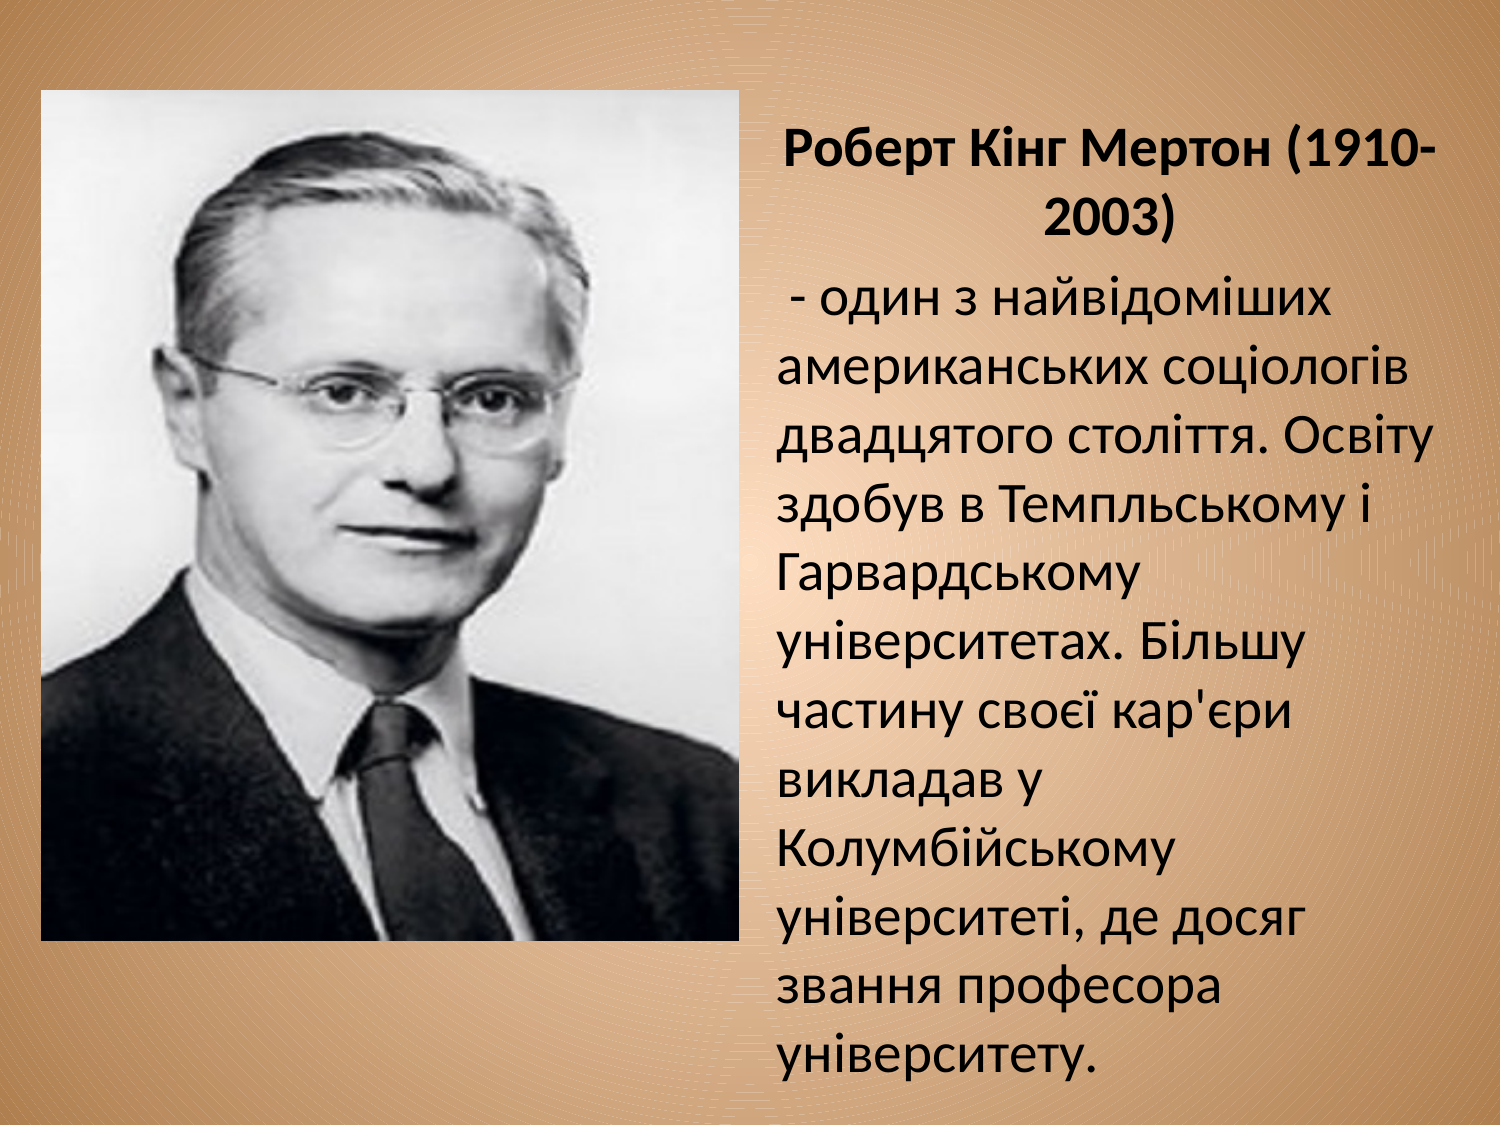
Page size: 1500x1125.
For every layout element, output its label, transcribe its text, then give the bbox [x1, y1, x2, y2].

picture [40, 89, 739, 941]
list Роберт Кінг Мертон (1910-2003) - один з найвідоміших американських соціологів двадцятого століття. Освіту здобув в Темпльському і Гарвардському університетах. Більшу частину своєї кар'єри викладав у Колумбійському університеті, де досяг звання професора університету. [761, 101, 1460, 1107]
